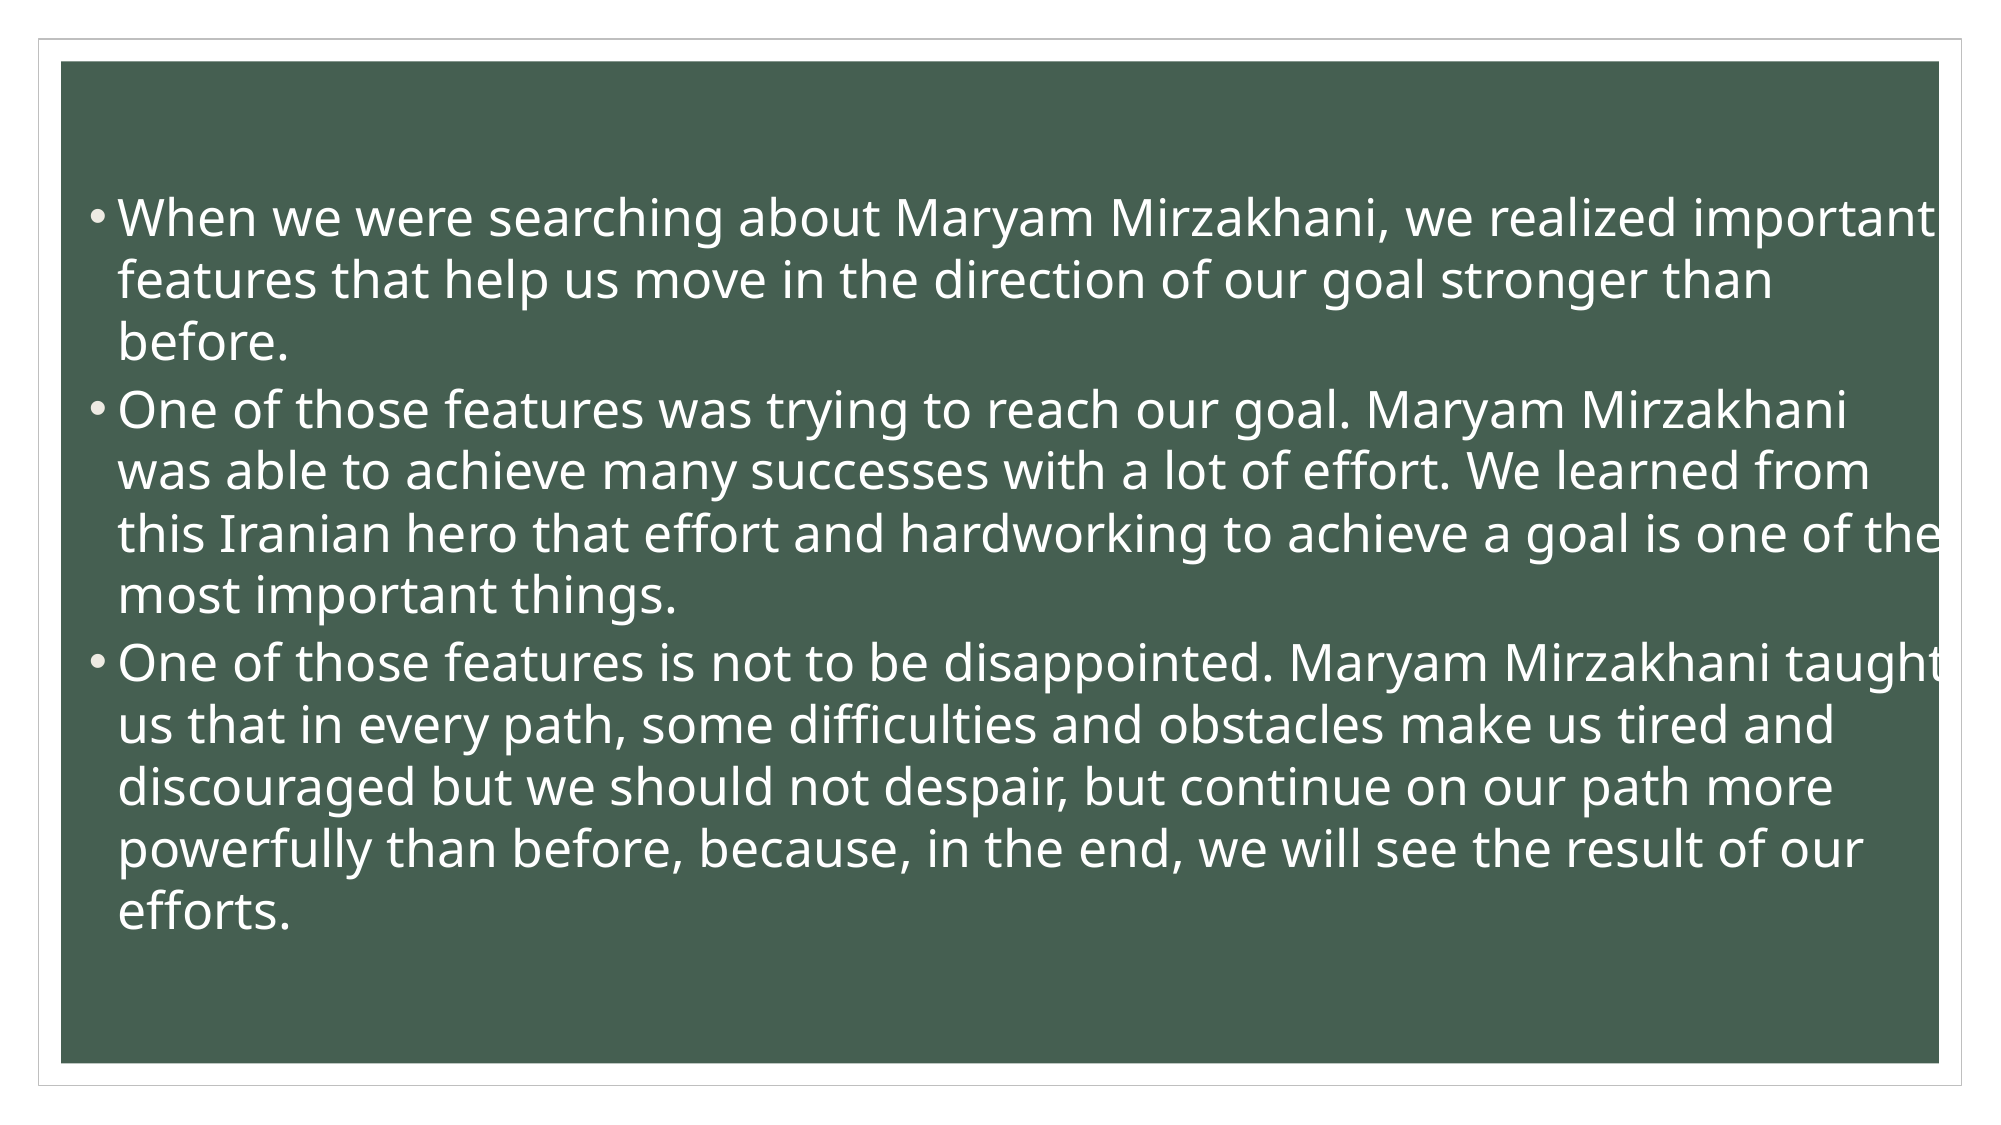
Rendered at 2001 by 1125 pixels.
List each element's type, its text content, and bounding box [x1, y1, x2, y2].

list When we were searching about Maryam Mirzakhani, we realized important features that help us move in the direction of our goal stronger than before. One of those features was trying to reach our goal. Maryam Mirzakhani was able to achieve many successes with a lot of effort. We learned from this Iranian hero that effort and hardworking to achieve a goal is one of the most important things. One of those features is not to be disappointed. Maryam Mirzakhani taught us that in every path, some difficulties and obstacles make us tired and discouraged but we should not despair, but continue on our path more powerfully than before, because, in the end, we will see the result of our efforts. [73, 177, 1968, 948]
